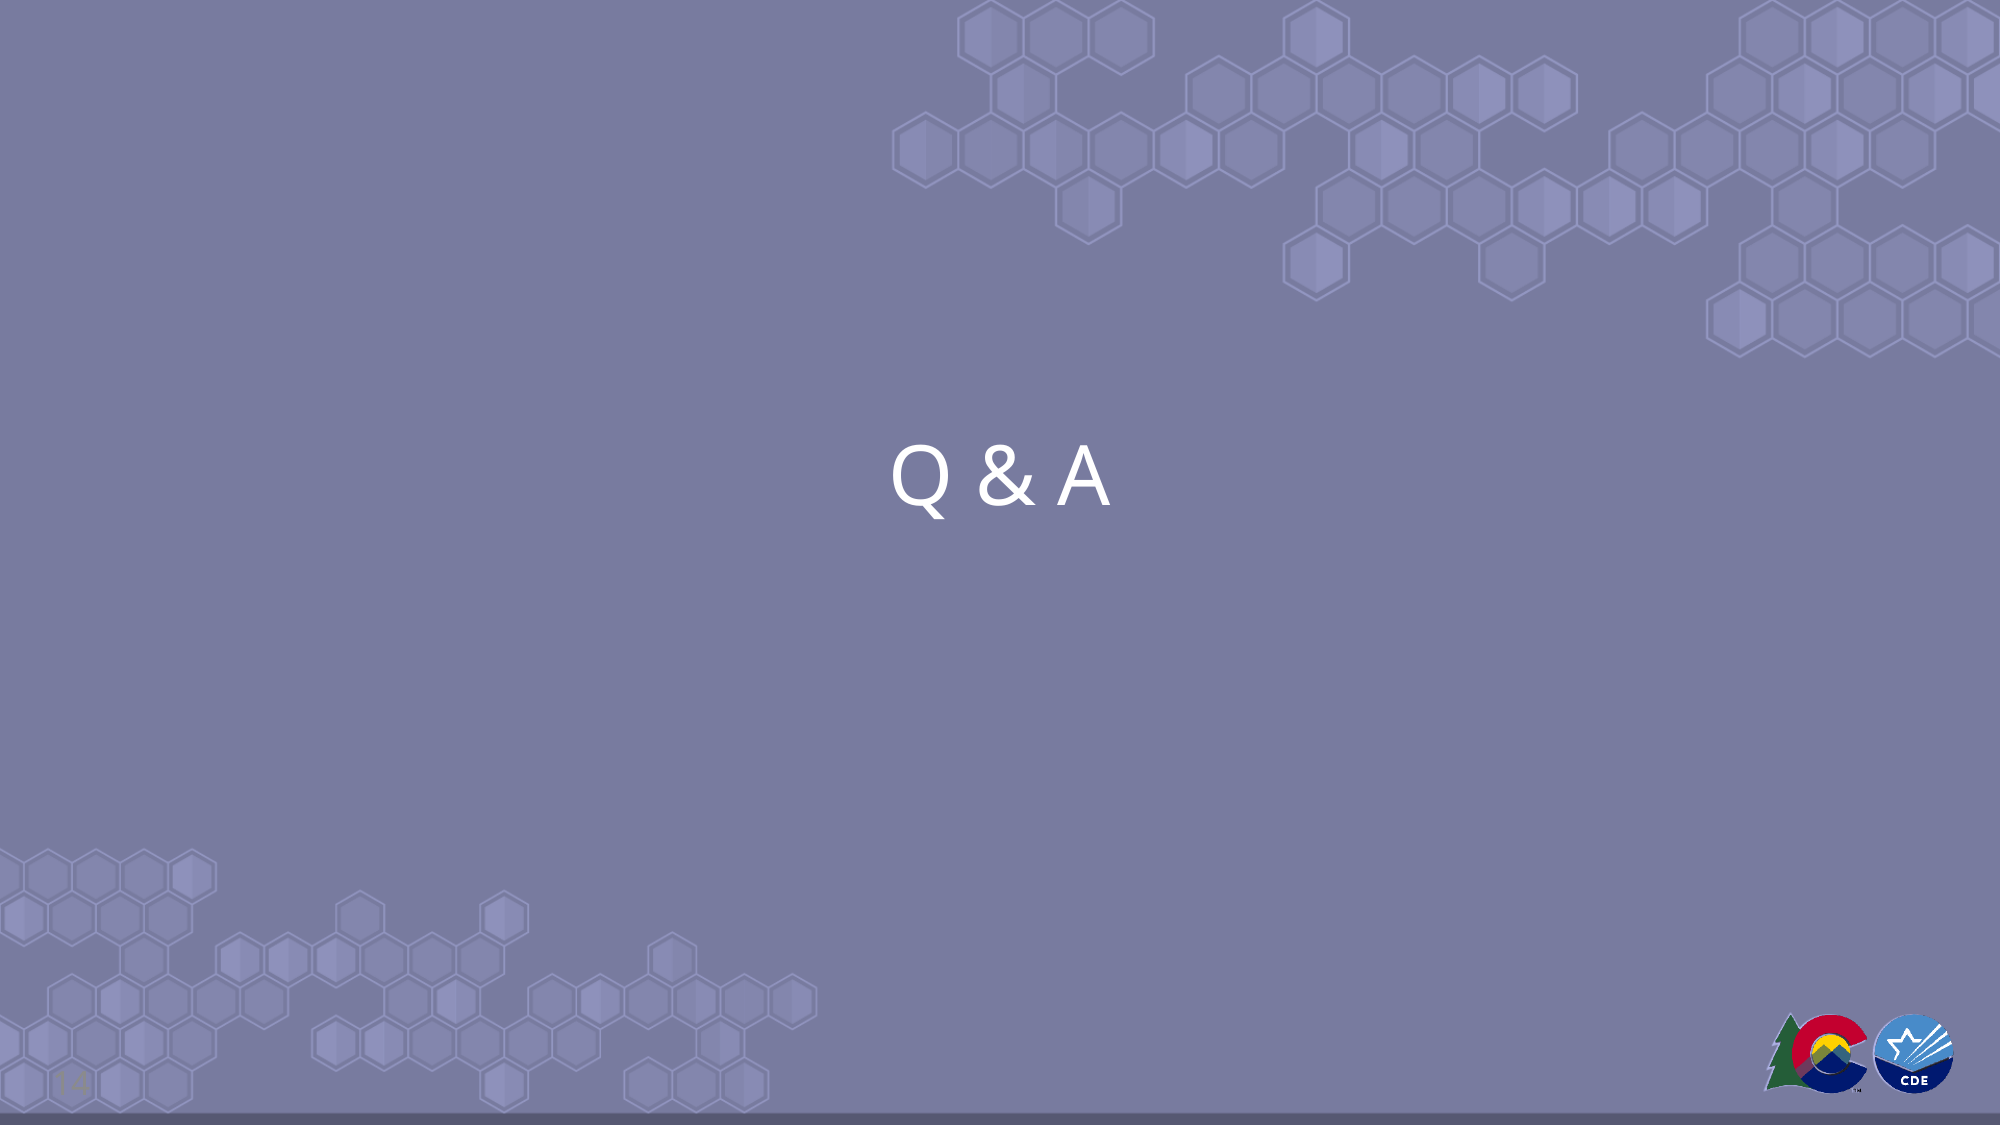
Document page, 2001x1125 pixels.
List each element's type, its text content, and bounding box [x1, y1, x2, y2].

slide_number 14 [37, 1054, 488, 1115]
picture [1765, 1013, 1954, 1094]
title Q & A [0, 425, 2000, 810]
